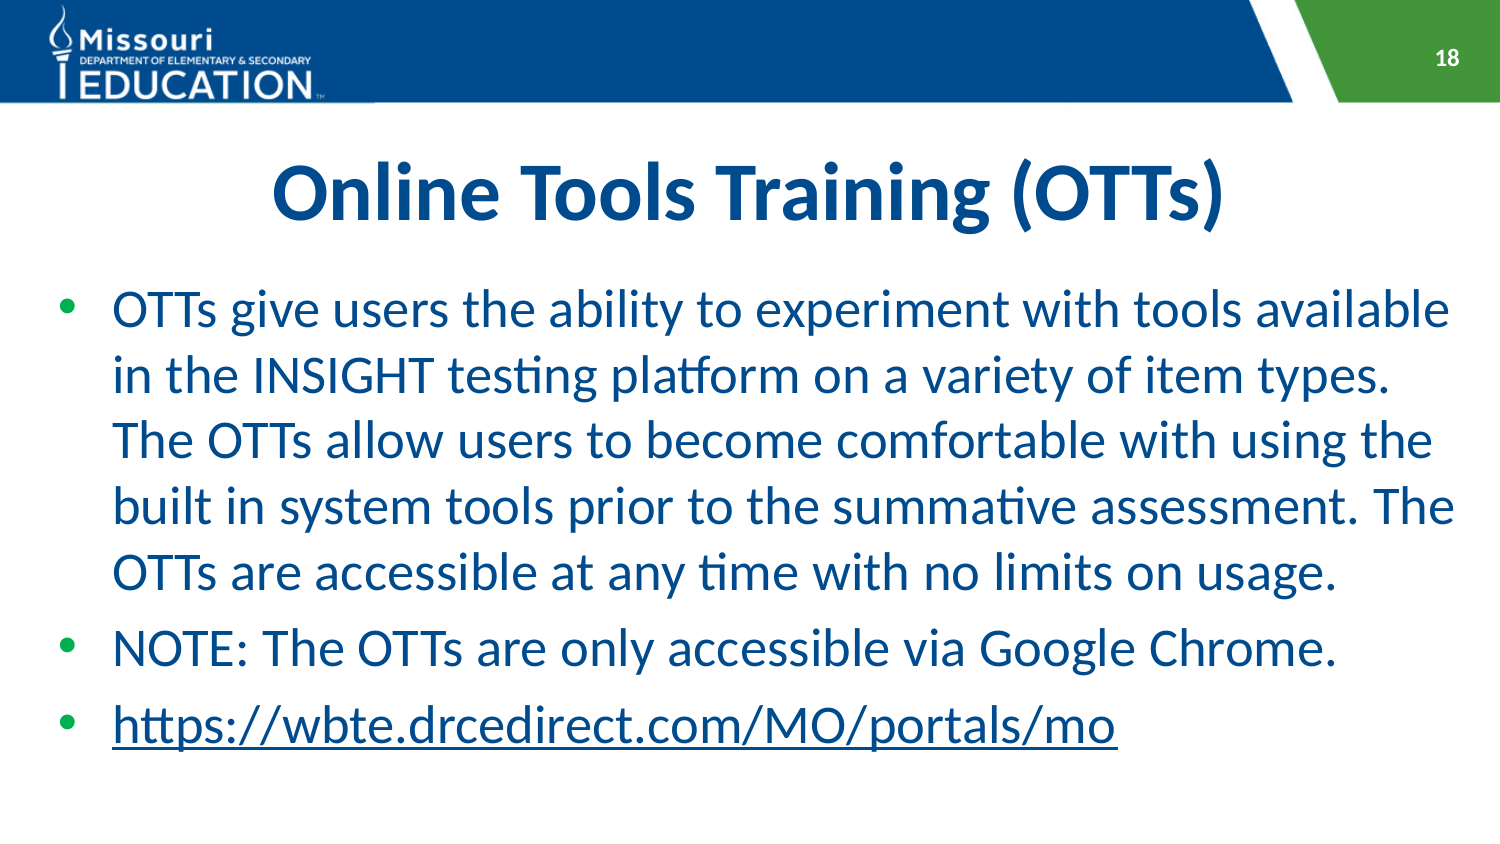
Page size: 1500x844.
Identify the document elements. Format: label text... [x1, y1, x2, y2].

list OTTs give users the ability to experiment with tools available in the INSIGHT testing platform on a variety of item types. The OTTs allow users to become comfortable with using the built in system tools prior to the summative assessment. The OTTs are accessible at any time with no limits on usage. NOTE: The OTTs are only accessible via Google Chrome. https://wbte.drcedirect.com/MO/portals/mo [24, 265, 1475, 810]
title Online Tools Training (OTTs) [24, 121, 1475, 254]
picture [0, 0, 1500, 844]
slide_number 18 [1350, 34, 1475, 80]
